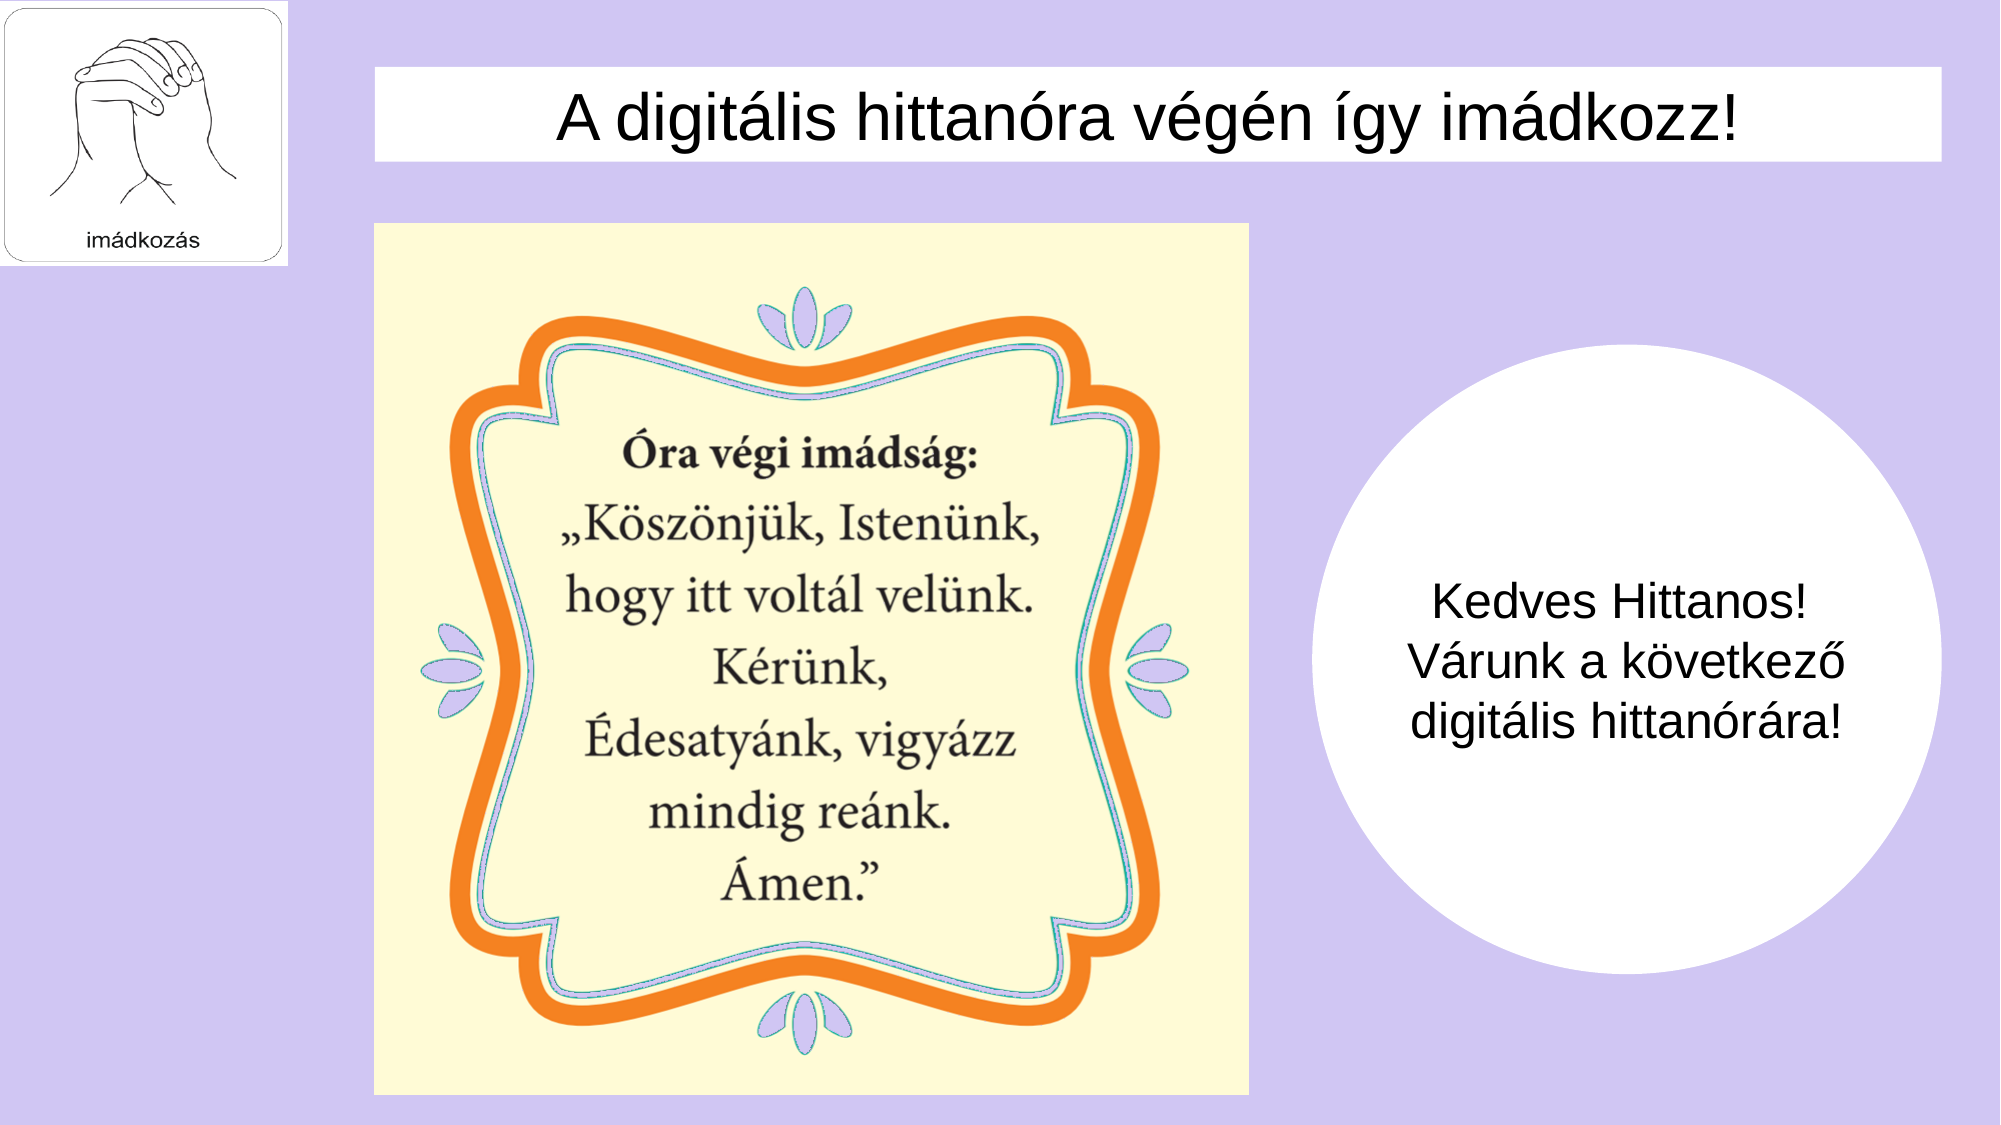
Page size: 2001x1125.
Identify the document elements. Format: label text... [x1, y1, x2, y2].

picture [374, 223, 1249, 1095]
text_box A digitális hittanóra végén így imádkozz! [374, 66, 1942, 162]
text_box Kedves Hittanos! Várunk a következő digitális hittanórára! [1364, 560, 1890, 756]
text_box [1311, 343, 1943, 976]
picture [0, 1, 288, 266]
